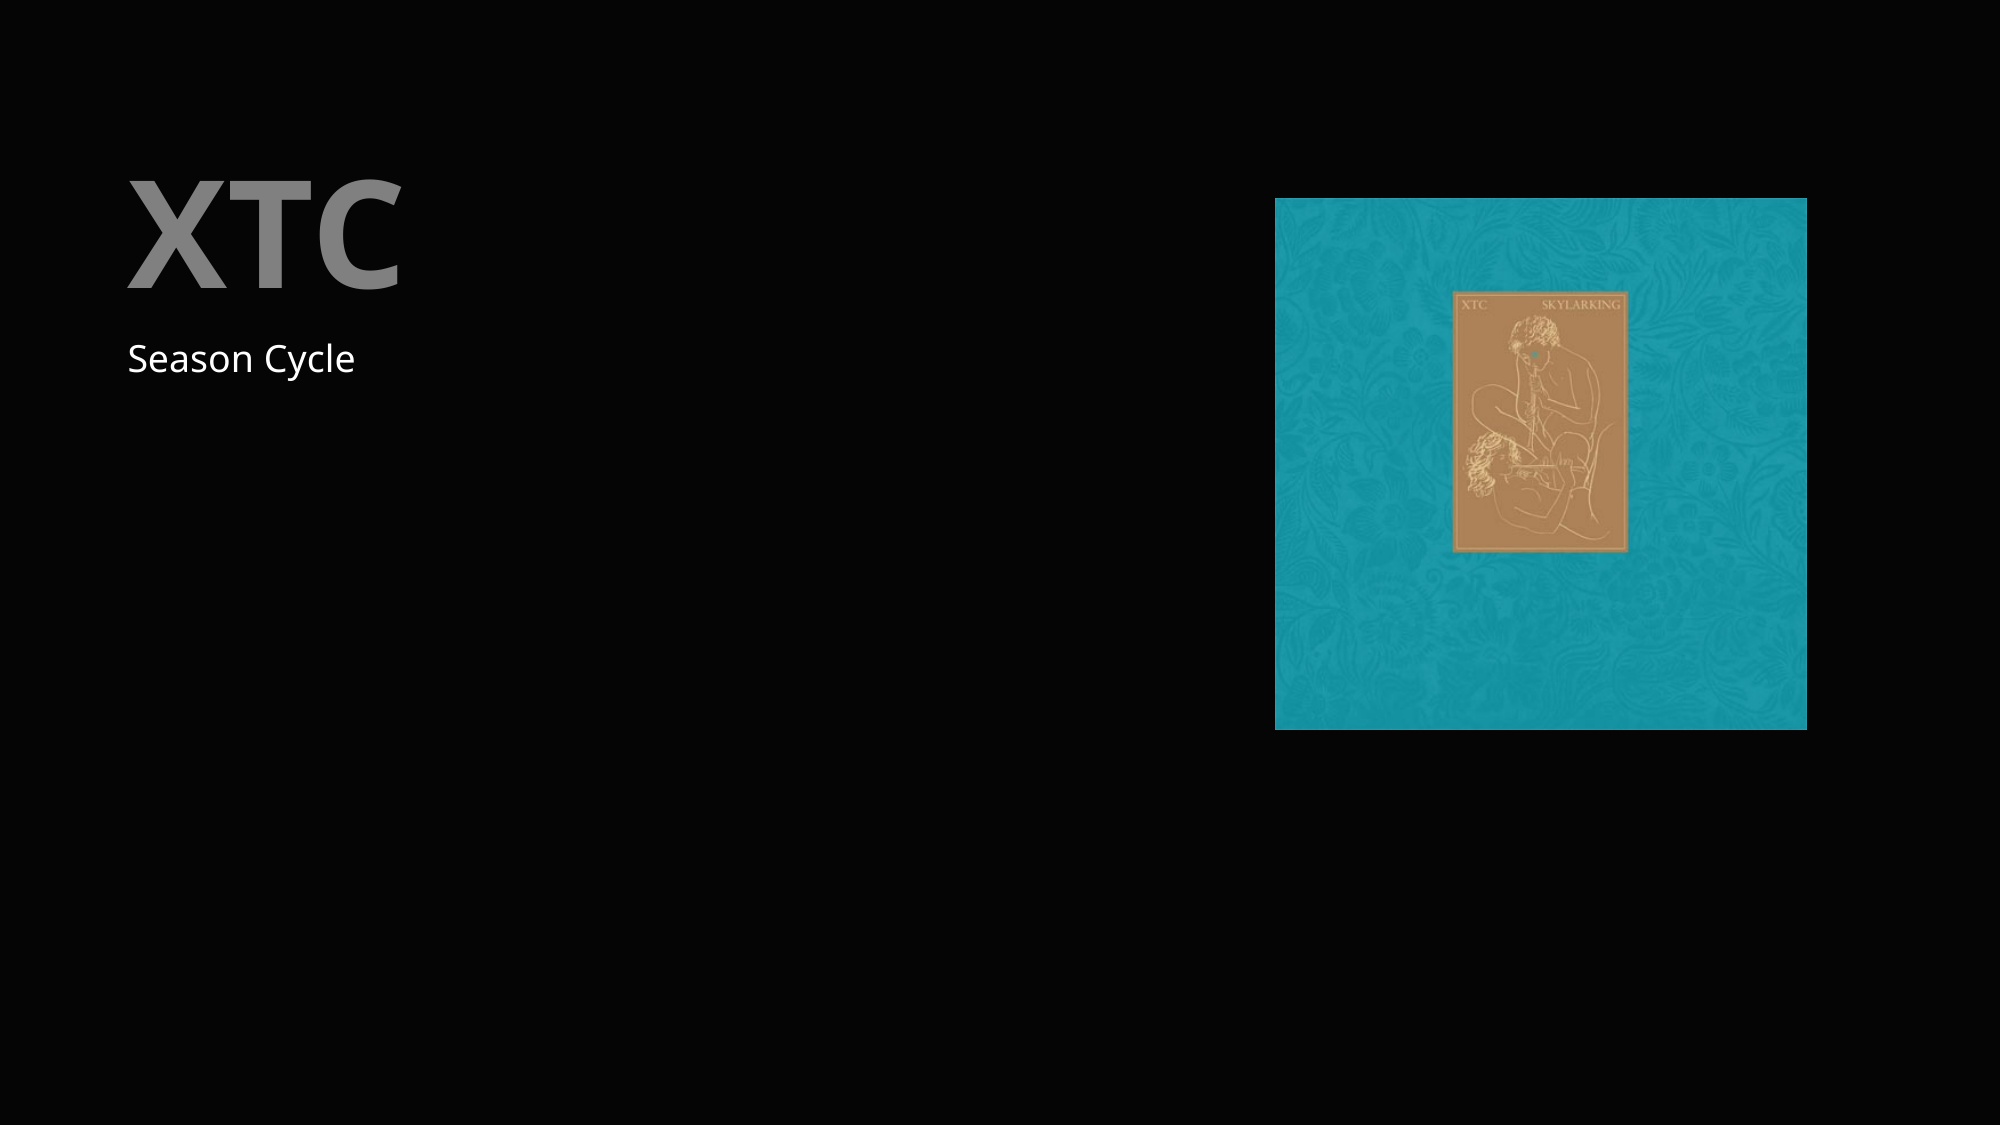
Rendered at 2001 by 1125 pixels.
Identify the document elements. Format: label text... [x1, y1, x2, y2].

text_box XTC [112, 130, 1761, 326]
text_box Season Cycle [112, 327, 725, 388]
picture [1275, 198, 1807, 730]
